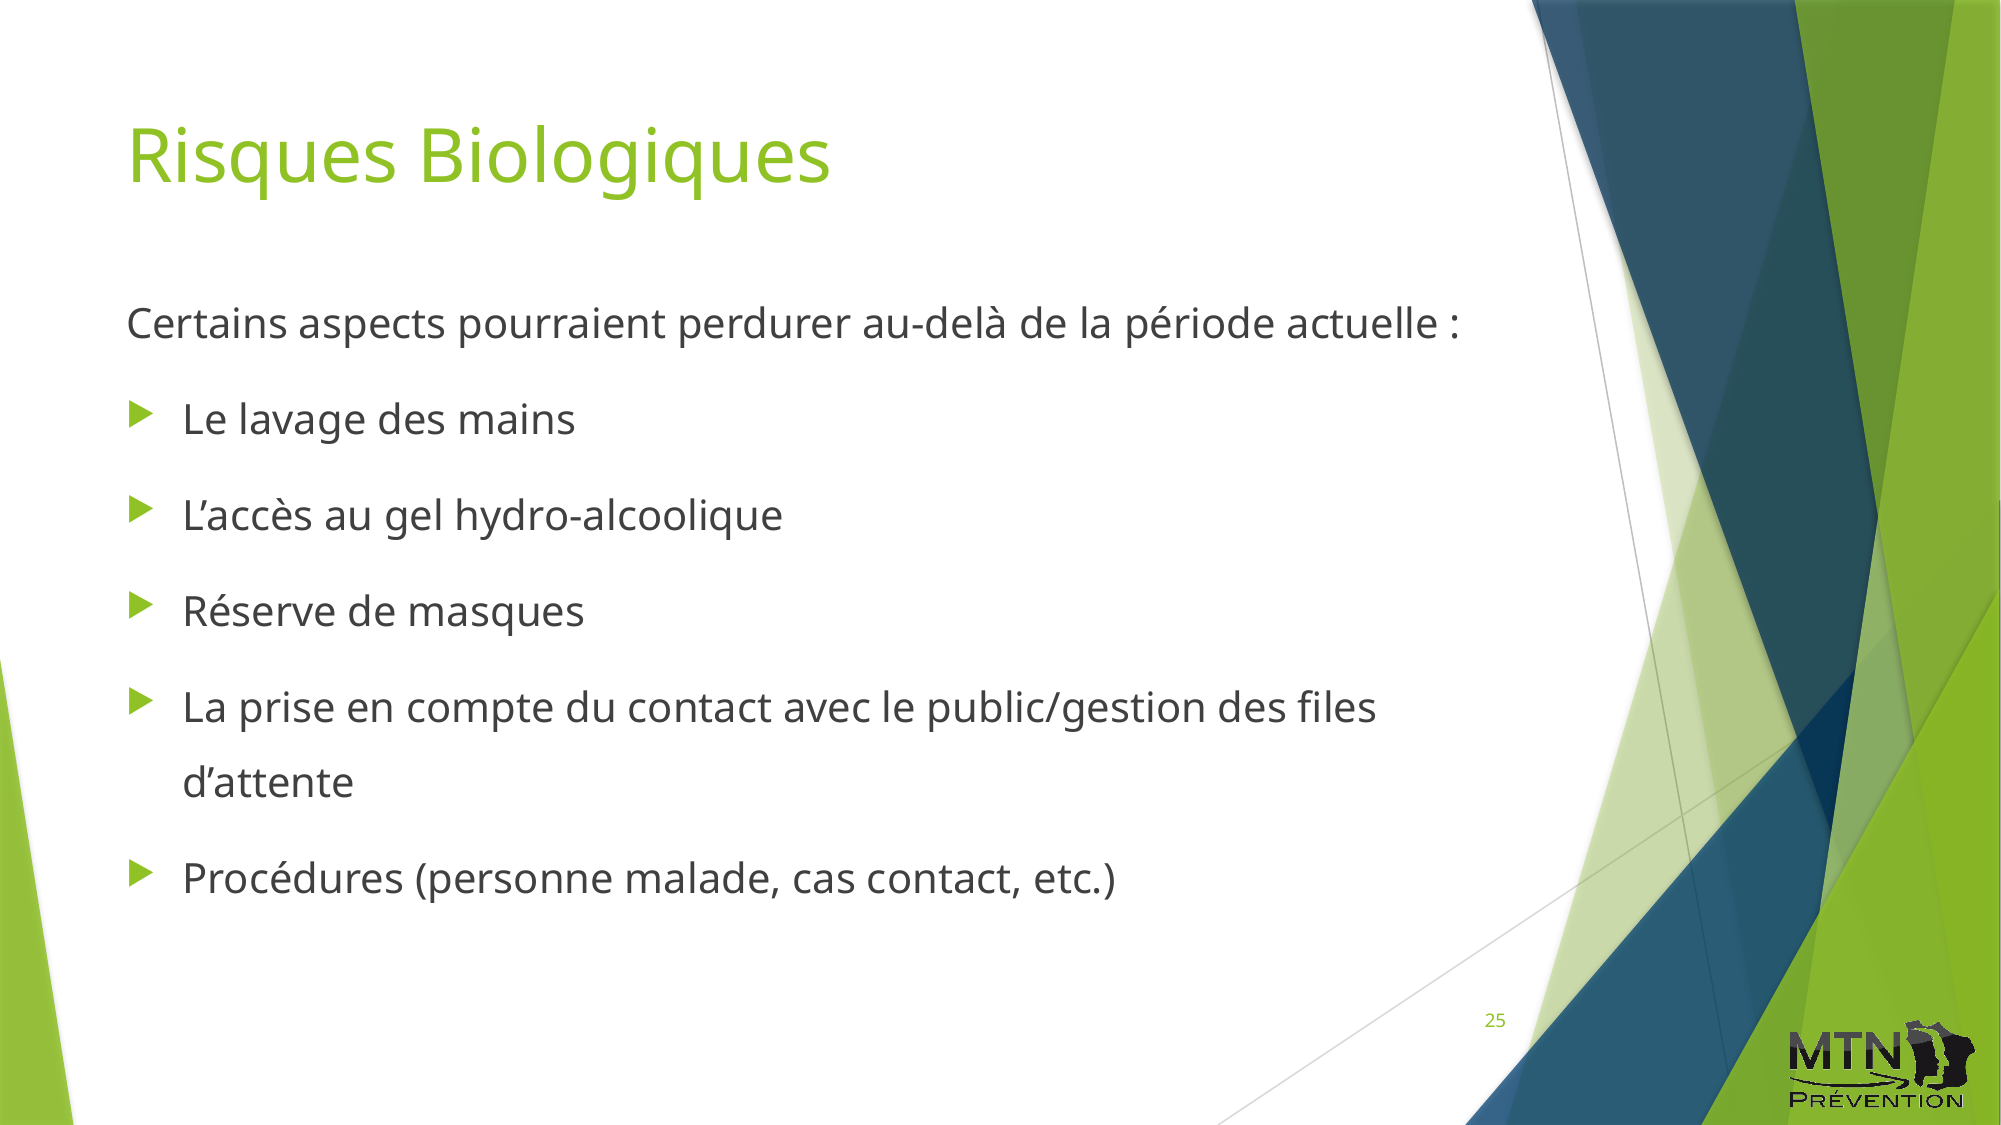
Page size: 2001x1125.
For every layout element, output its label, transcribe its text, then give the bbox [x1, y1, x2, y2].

slide_number 25 [1409, 991, 1522, 1051]
picture [1772, 1010, 1987, 1114]
list Certains aspects pourraient perdurer au-delà de la période actuelle : Le lavage des mains L’accès au gel hydro-alcoolique Réserve de masques La prise en compte du contact avec le public/gestion des files d’attente Procédures (personne malade, cas contact, etc.) [111, 289, 1522, 991]
title Risques Biologiques [111, 99, 1522, 218]
